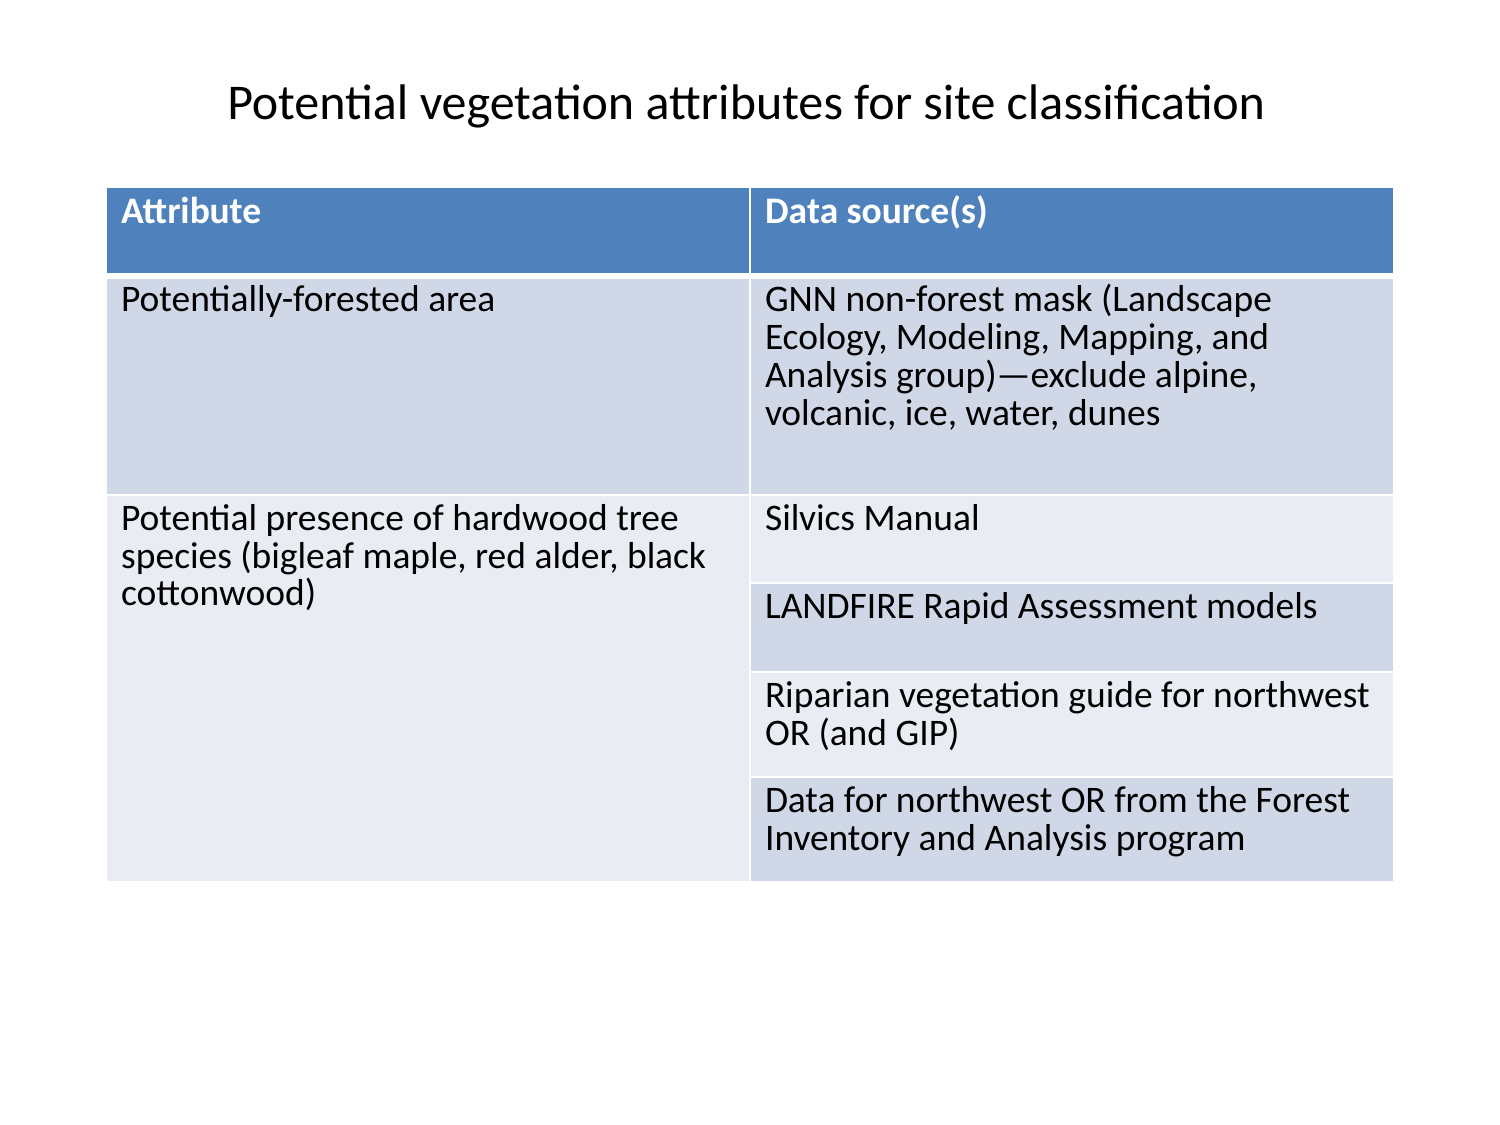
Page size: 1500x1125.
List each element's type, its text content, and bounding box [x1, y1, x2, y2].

table_cell Silvics Manual [751, 496, 1393, 582]
table_cell Potentially-forested area [107, 279, 749, 494]
table_cell Potential presence of hardwood tree species (bigleaf maple, red alder, black cottonwood) [107, 496, 749, 881]
text_box Potential vegetation attributes for site classification [212, 62, 1288, 138]
table_header Data source(s) [751, 188, 1393, 273]
table_cell GNN non-forest mask (Landscape Ecology, Modeling, Mapping, and Analysis group)—exclude alpine, volcanic, ice, water, dunes [751, 279, 1393, 494]
table_cell Riparian vegetation guide for northwest OR (and GIP) [751, 673, 1393, 776]
table_header Attribute [107, 188, 749, 273]
table_cell Data for northwest OR from the Forest Inventory and Analysis program [751, 778, 1393, 881]
table_cell LANDFIRE Rapid Assessment models [751, 584, 1393, 671]
